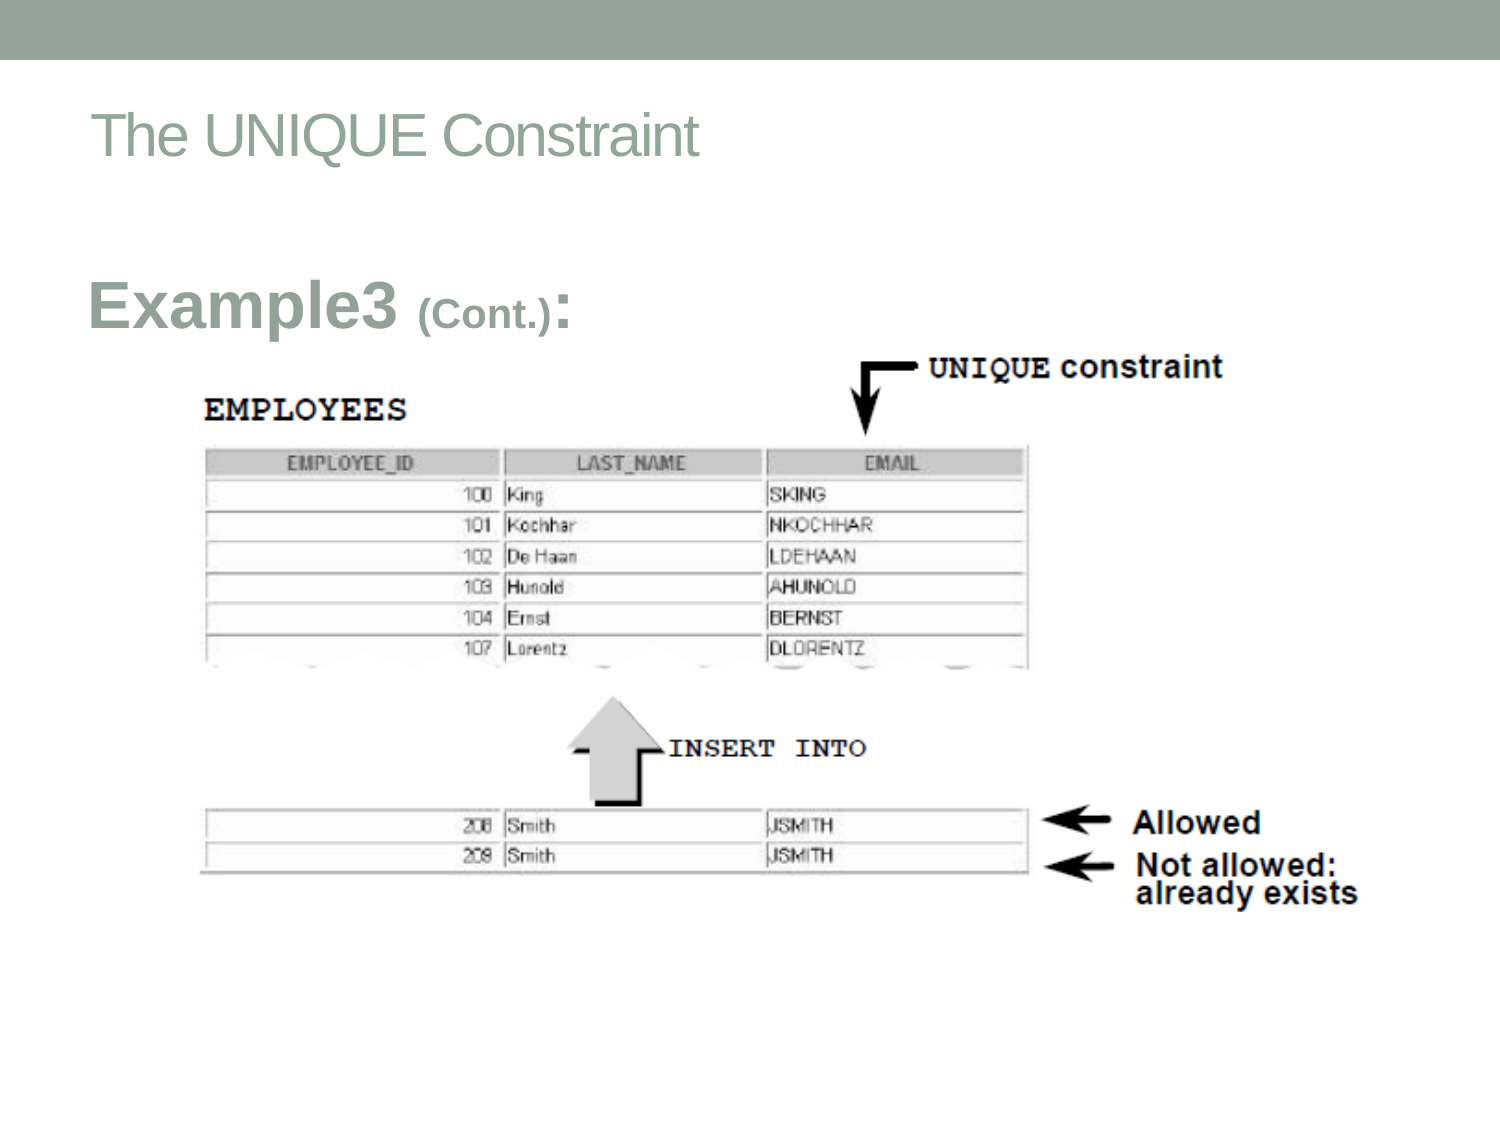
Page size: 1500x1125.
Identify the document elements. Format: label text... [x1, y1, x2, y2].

title The UNIQUE Constraint [75, 87, 1425, 250]
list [137, 286, 1376, 988]
text_box Example3 (Cont.): [73, 254, 590, 349]
